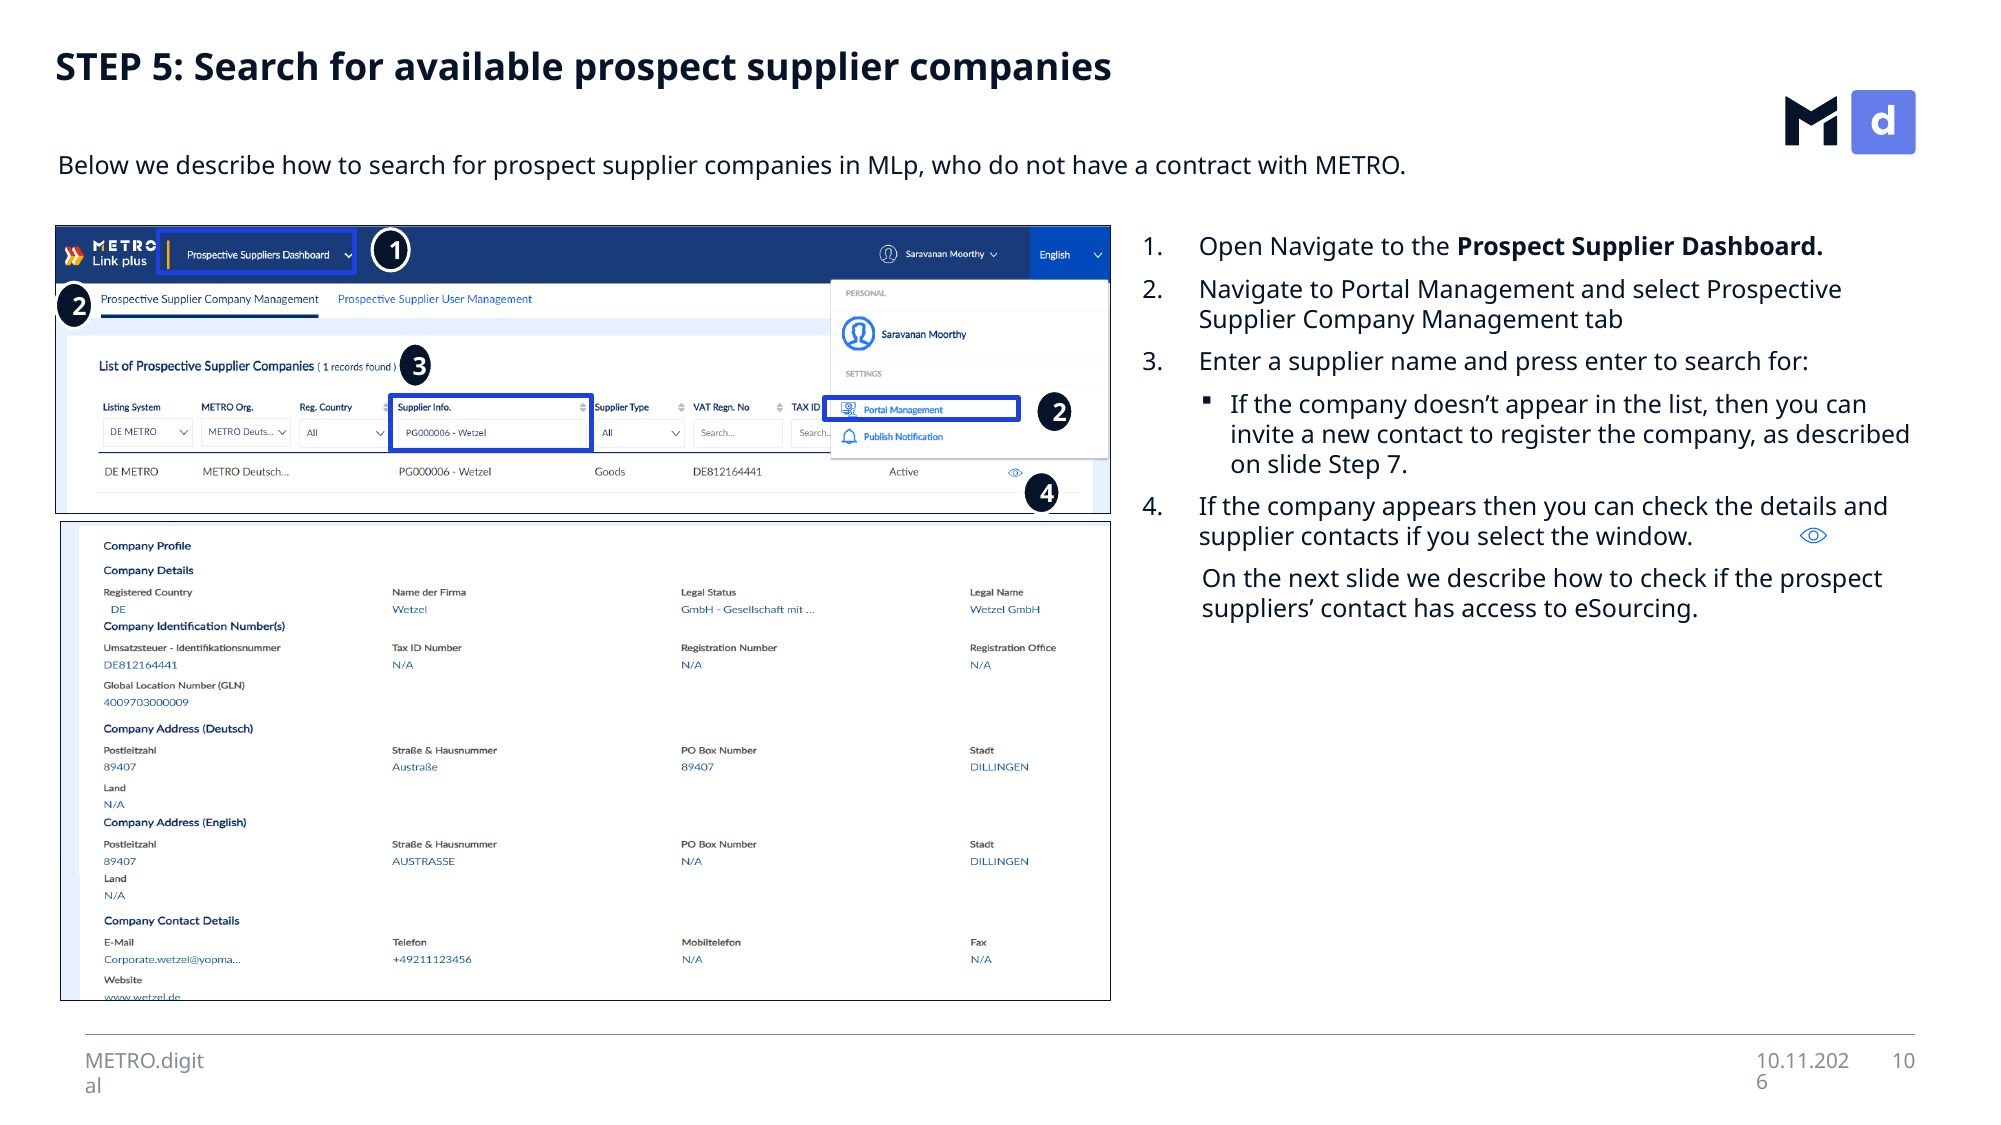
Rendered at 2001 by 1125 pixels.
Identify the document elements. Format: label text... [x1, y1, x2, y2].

title STEP 5: Search for available prospect supplier companies [55, 47, 1720, 89]
text_box Open Navigate to the Prospect Supplier Dashboard. Navigate to Portal Management and select Prospective Supplier Company Management tab Enter a supplier name and press enter to search for: If the company doesn’t appear in the list, then you can invite a new contact to register the company, as described on slide Step 7. If the company appears then you can check the details and supplier contacts if you select the window. On the next slide we describe how to check if the prospect suppliers’ contact has access to eSourcing. [1127, 223, 1945, 716]
footer METRO.digital [85, 1047, 207, 1073]
text_box Below we describe how to search for prospect supplier companies in MLp, who do not have a contract with METRO. [42, 143, 1916, 217]
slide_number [1756, 1047, 1853, 1073]
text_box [55, 225, 1111, 514]
picture [60, 521, 1111, 1001]
picture [1795, 521, 1832, 550]
slide_number 10 [1874, 1047, 1916, 1073]
